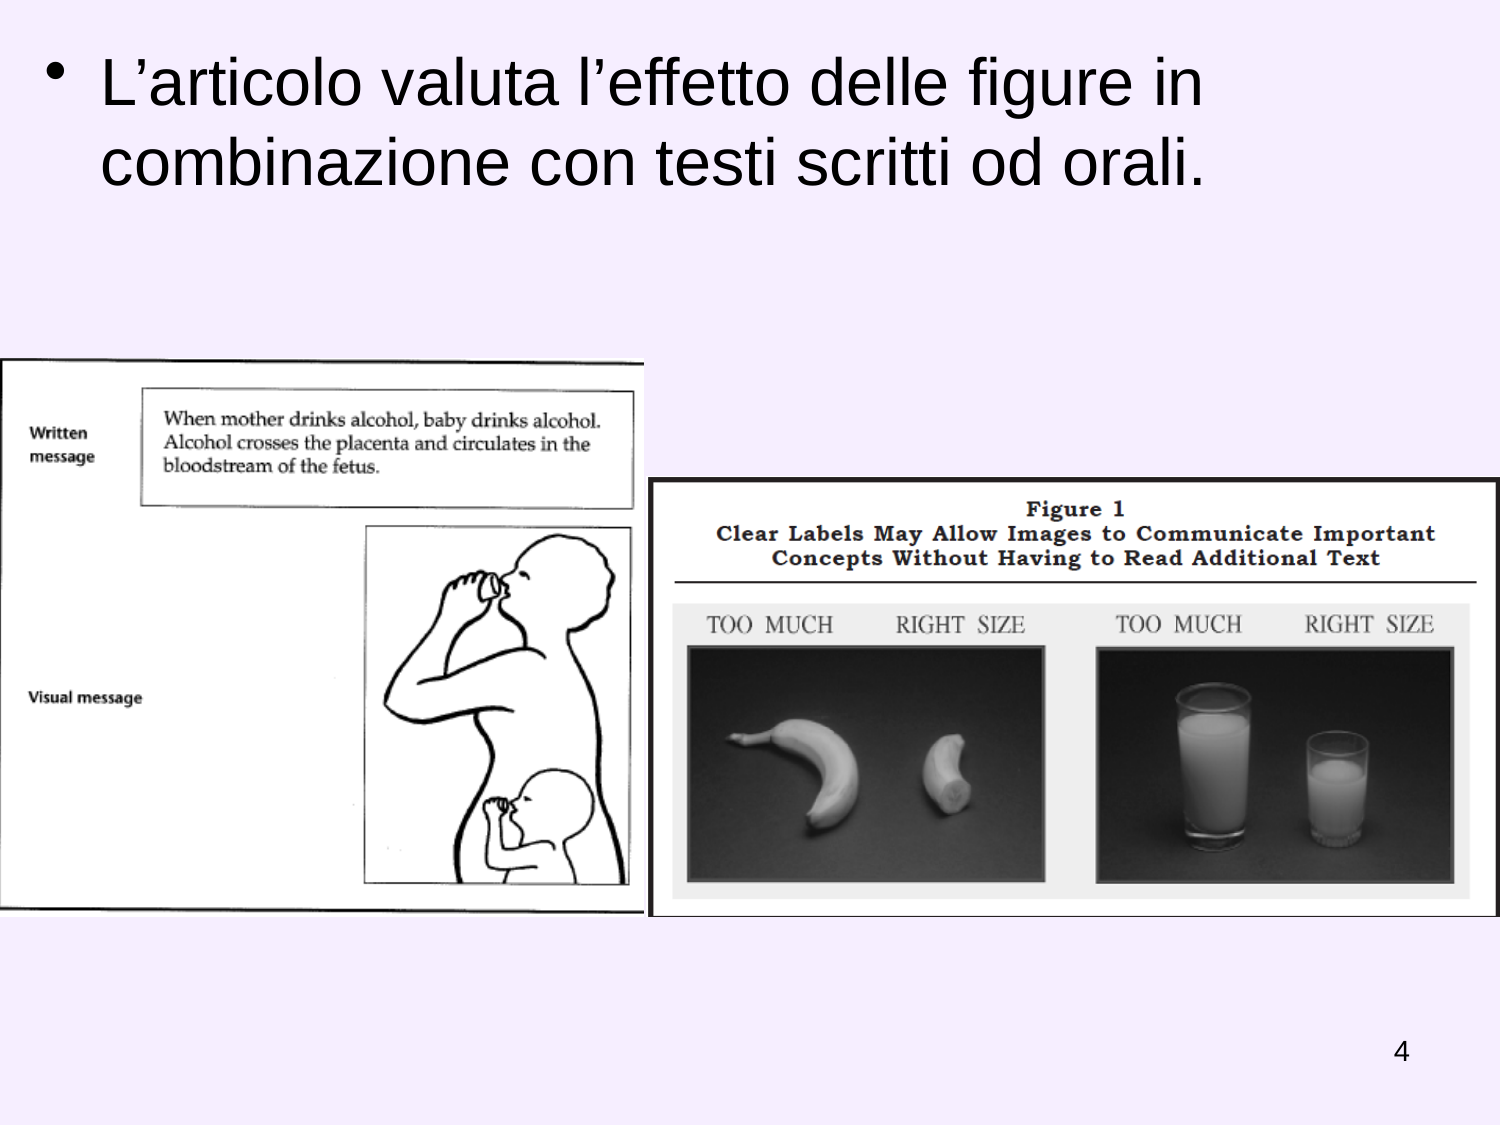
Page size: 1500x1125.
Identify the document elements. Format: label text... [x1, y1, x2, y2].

slide_number 4 [1074, 1024, 1426, 1103]
picture [0, 358, 645, 918]
list L’articolo valuta l’effetto delle figure in combinazione con testi scritti od orali. [29, 30, 1414, 214]
picture [646, 476, 1500, 918]
